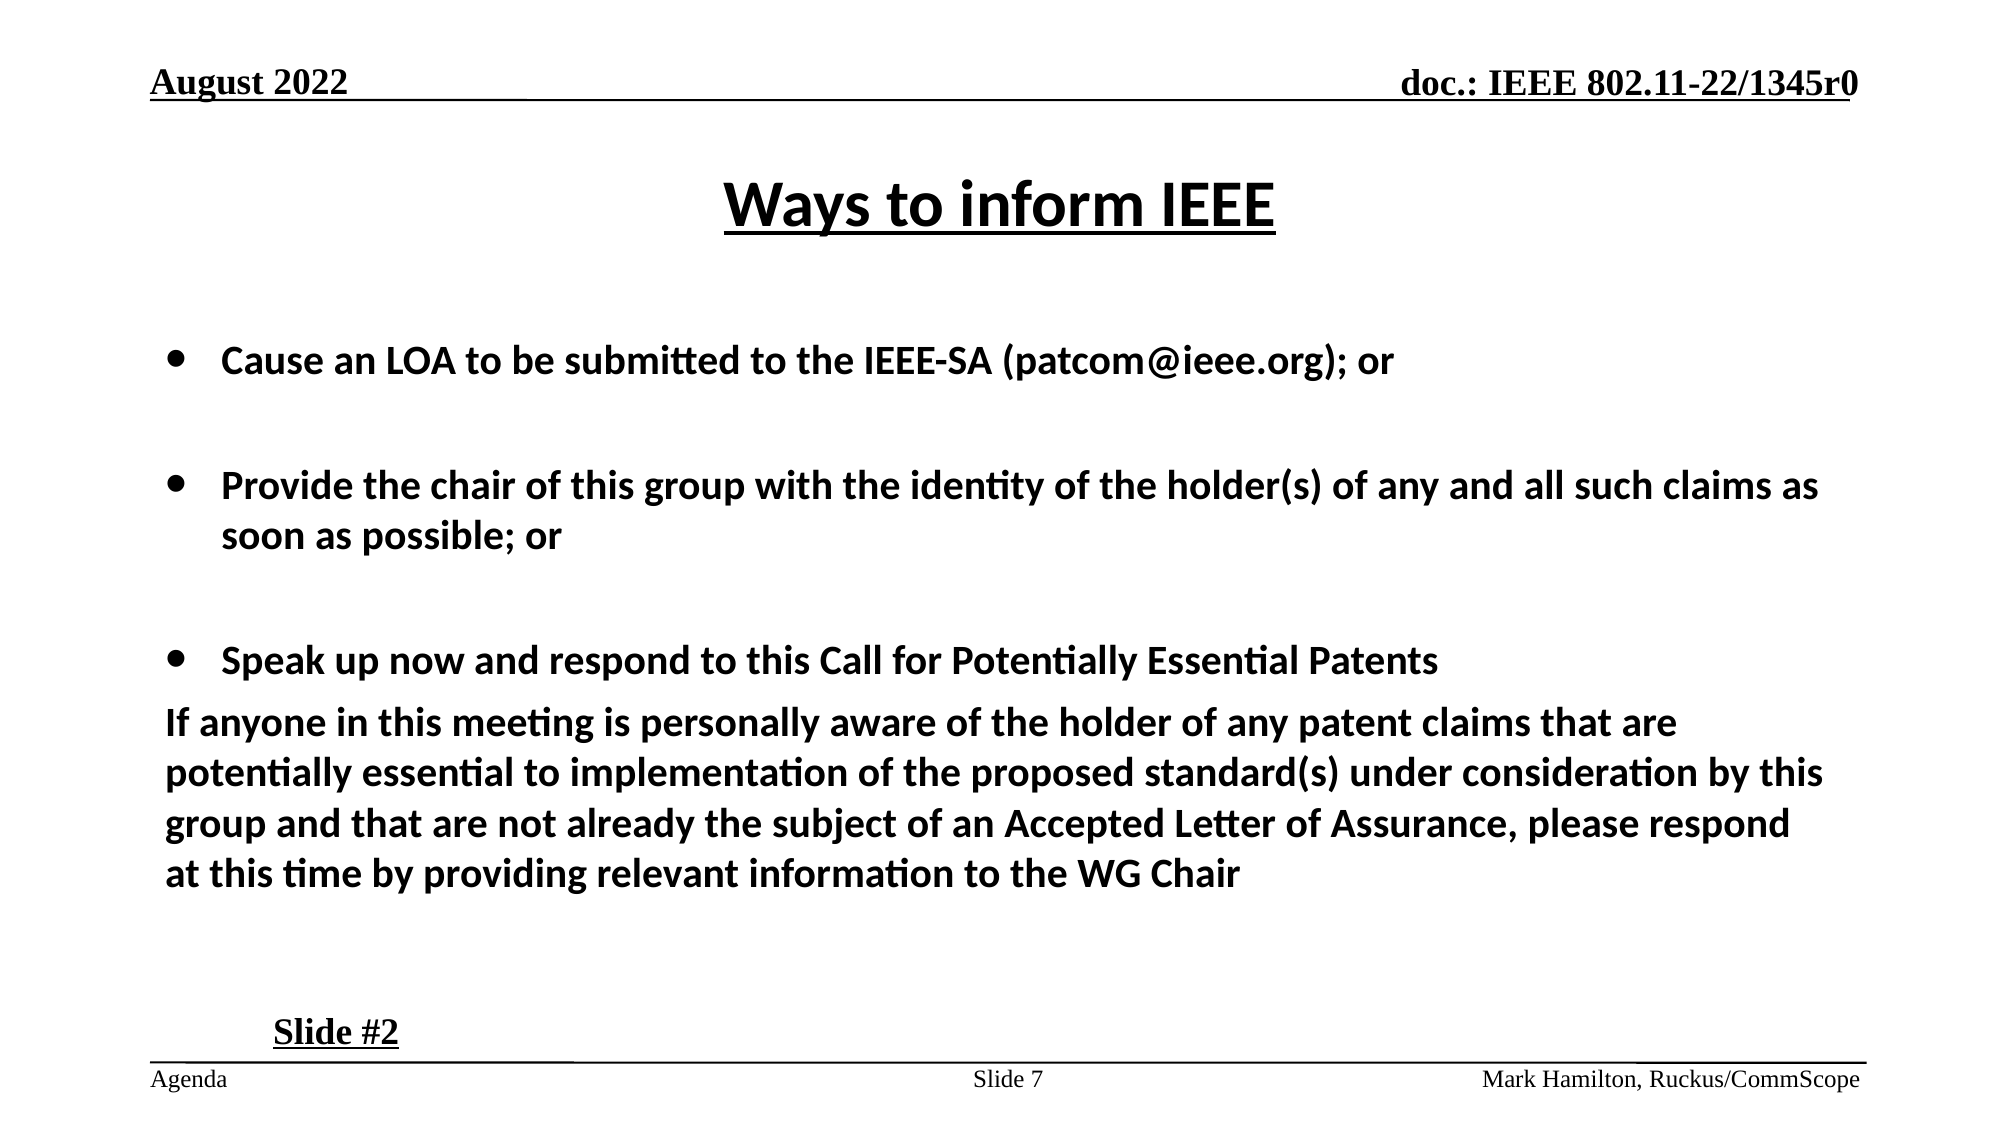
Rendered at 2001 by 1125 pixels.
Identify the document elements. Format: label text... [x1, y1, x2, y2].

list Cause an LOA to be submitted to the IEEE-SA (patcom@ieee.org); or Provide the chair of this group with the identity of the holder(s) of any and all such claims as soon as possible; or Speak up now and respond to this Call for Potentially Essential Patents If anyone in this meeting is personally aware of the holder of any patent claims that are potentially essential to implementation of the proposed standard(s) under consideration by this group and that are not already the subject of an Accepted Letter of Assurance, please respond at this time by providing relevant information to the WG Chair [149, 324, 1850, 1000]
text_box Slide #2 [258, 999, 415, 1060]
title Ways to inform IEEE [149, 112, 1850, 288]
slide_number Slide 7 [950, 1061, 1067, 1123]
